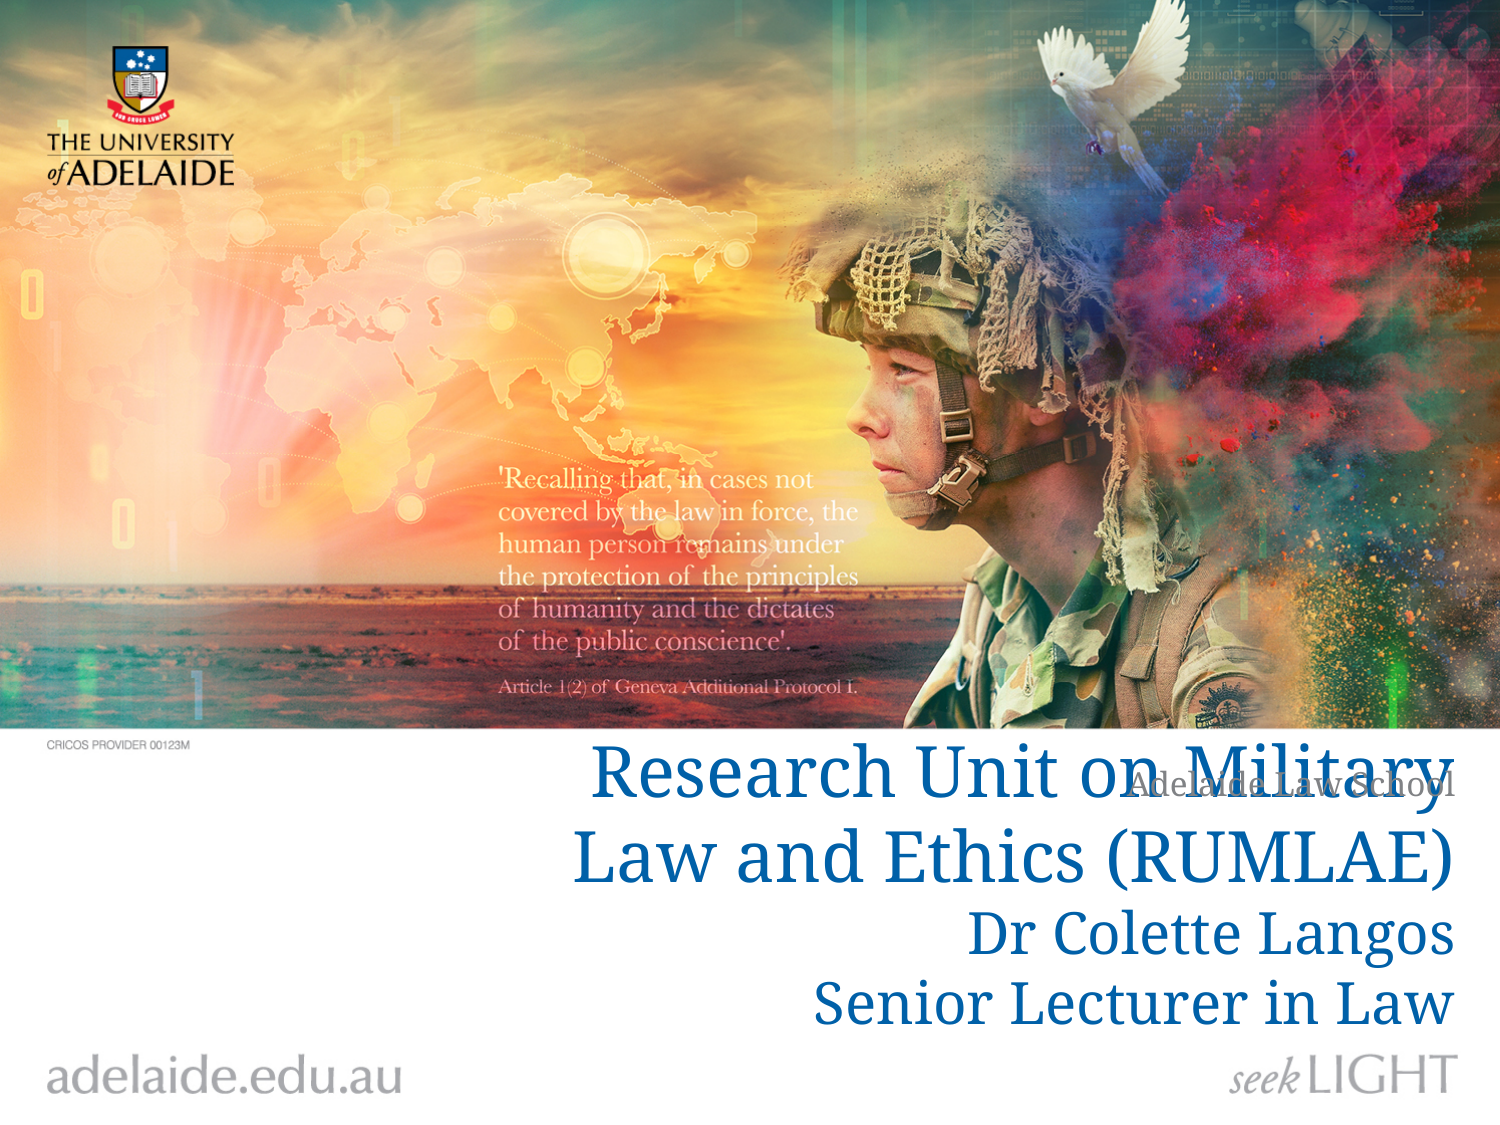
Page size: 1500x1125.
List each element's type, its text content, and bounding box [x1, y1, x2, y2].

picture [0, 0, 1500, 1125]
subtitle Adelaide Law School [420, 755, 1471, 823]
title Research Unit on Military Law and Ethics (RUMLAE) Dr Colette Langos Senior Lecturer in Law [195, 822, 1471, 941]
